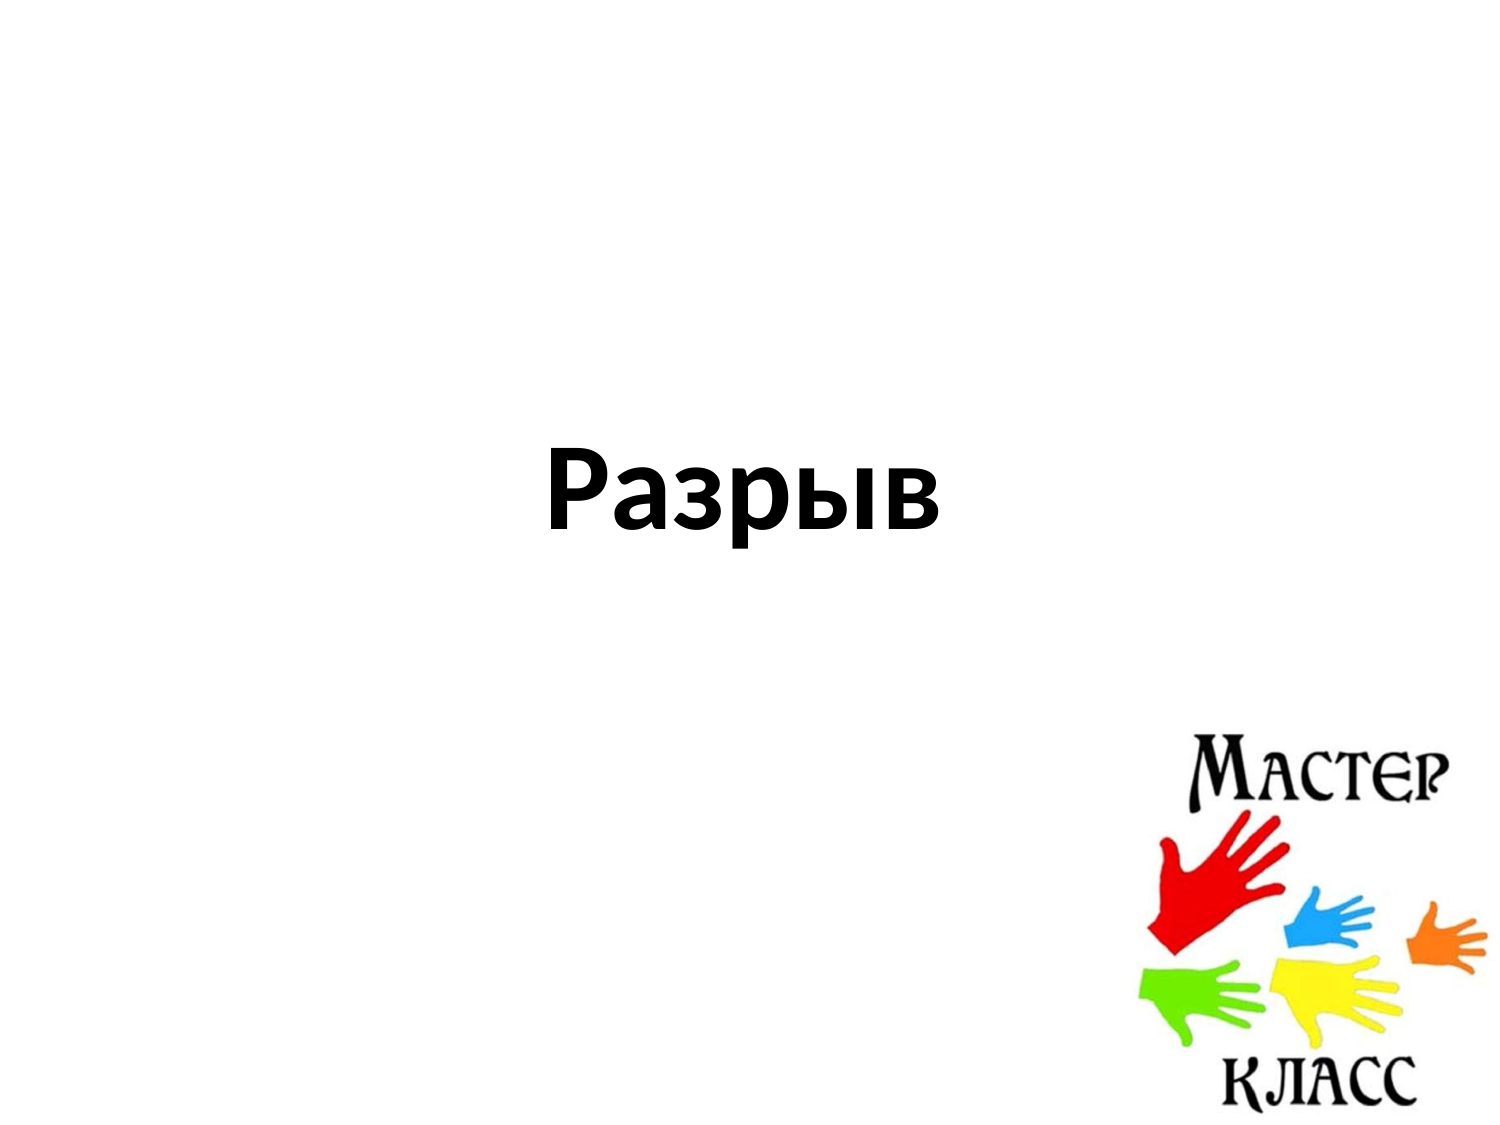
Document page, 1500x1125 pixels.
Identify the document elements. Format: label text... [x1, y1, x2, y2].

text_box Разрыв [454, 397, 1034, 562]
picture [1118, 715, 1500, 1125]
